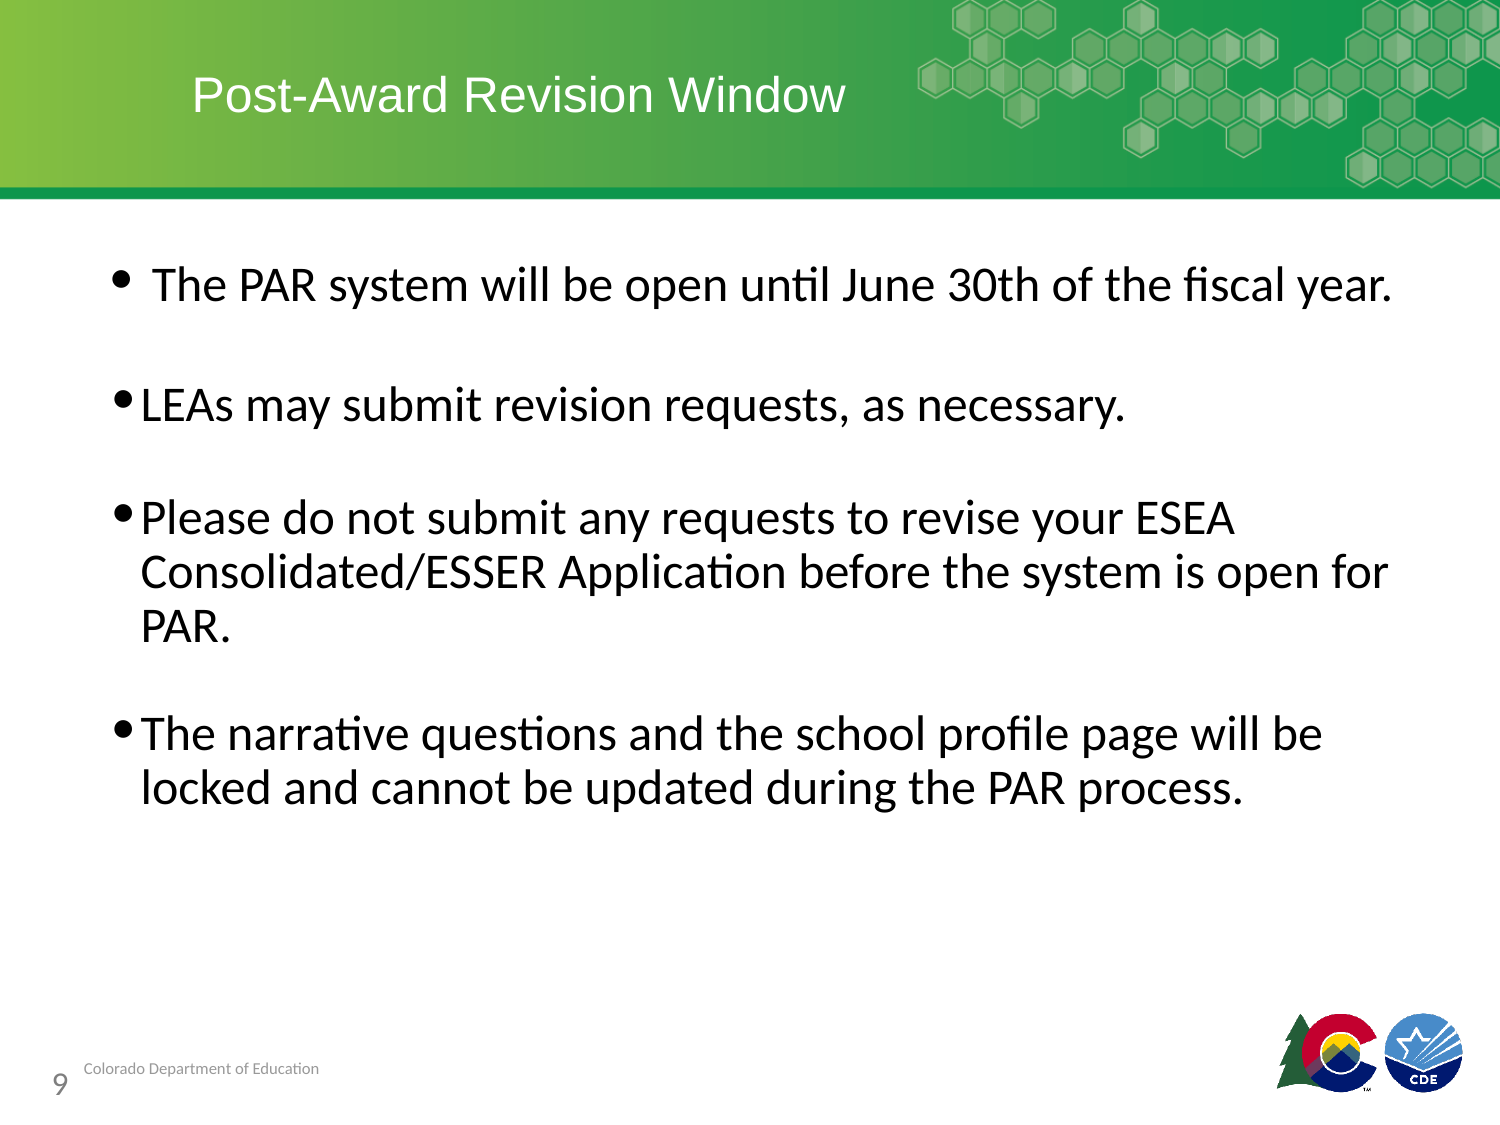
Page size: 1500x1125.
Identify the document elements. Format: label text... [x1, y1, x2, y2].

list The PAR system will be open until June 30th of the fiscal year. LEAs may submit revision requests, as necessary. Please do not submit any requests to revise your ESEA Consolidated/ESSER Application before the system is open for PAR. The narrative questions and the school profile page will be locked and cannot be updated during the PAR process. [103, 251, 1397, 1002]
slide_number 9 [36, 1054, 375, 1115]
picture [1275, 1012, 1463, 1093]
picture [0, 0, 1500, 200]
title Post-Award Revision Window [191, 68, 1038, 166]
